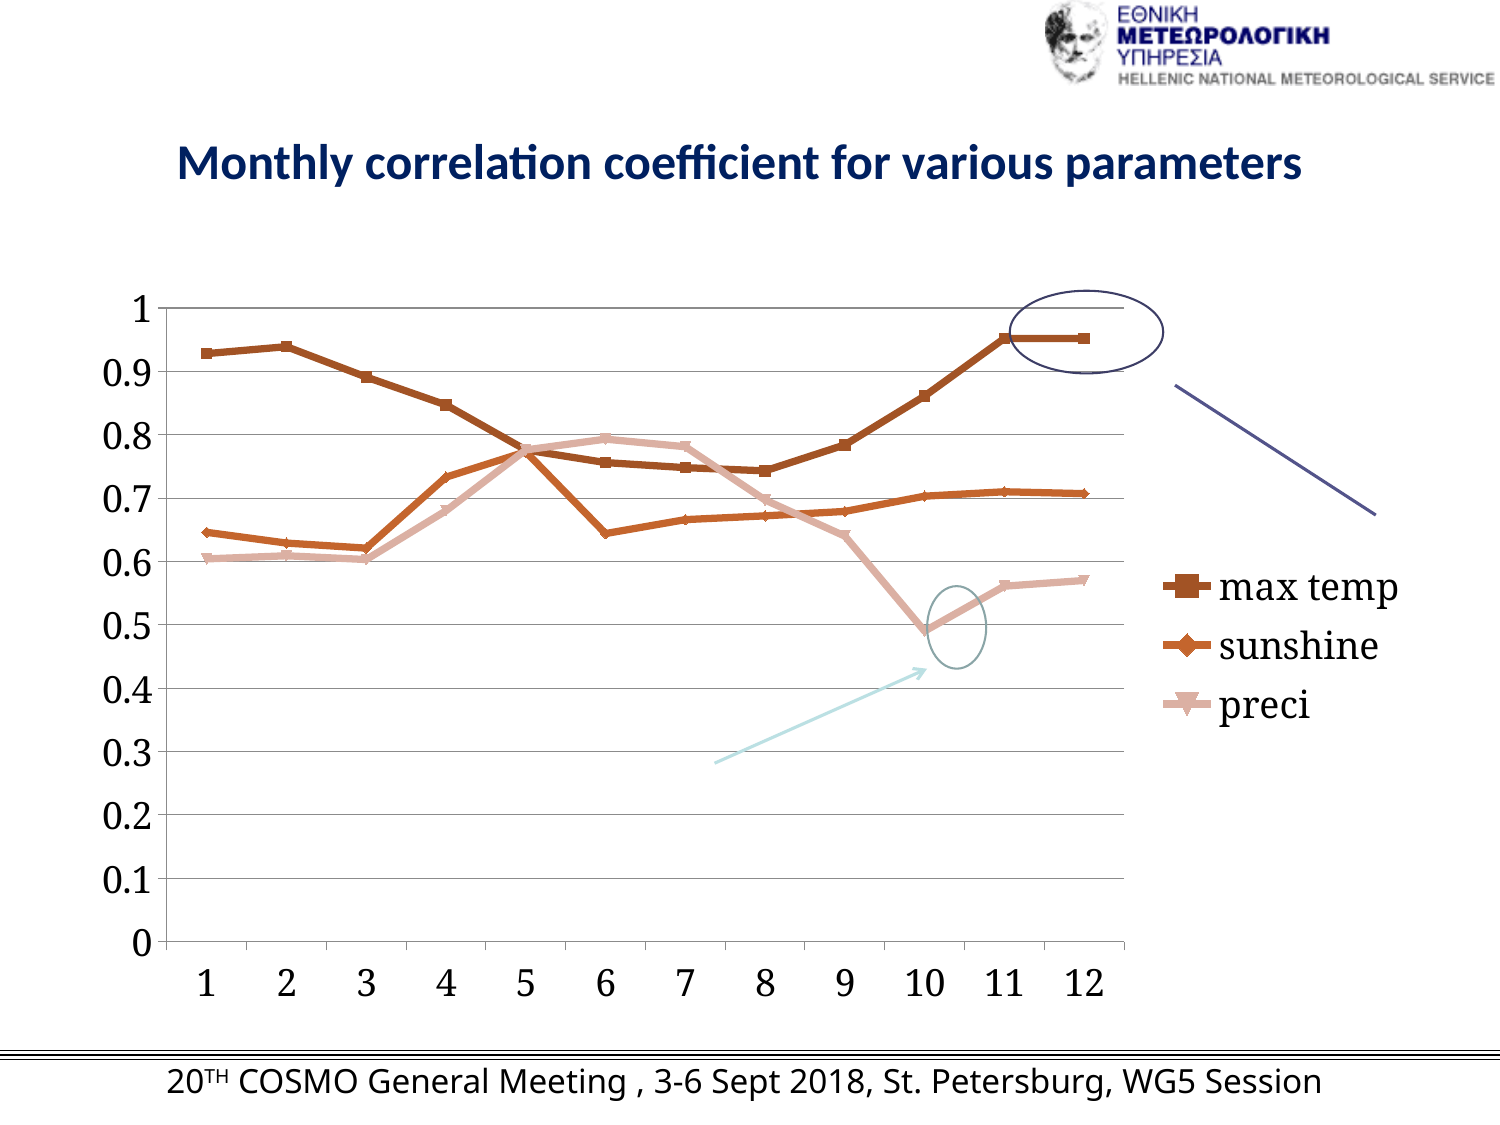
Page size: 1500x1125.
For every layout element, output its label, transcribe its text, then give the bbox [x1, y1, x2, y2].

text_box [714, 668, 927, 764]
title Monthly correlation coefficient for various parameters [64, 125, 1416, 194]
picture [1045, 0, 1500, 86]
picture [0, 1050, 1500, 1059]
chart [74, 267, 1425, 1024]
text_box 20TH COSMO General Meeting , 3-6 Sept 2018, St. Petersburg, WG5 Session [151, 1059, 1418, 1114]
